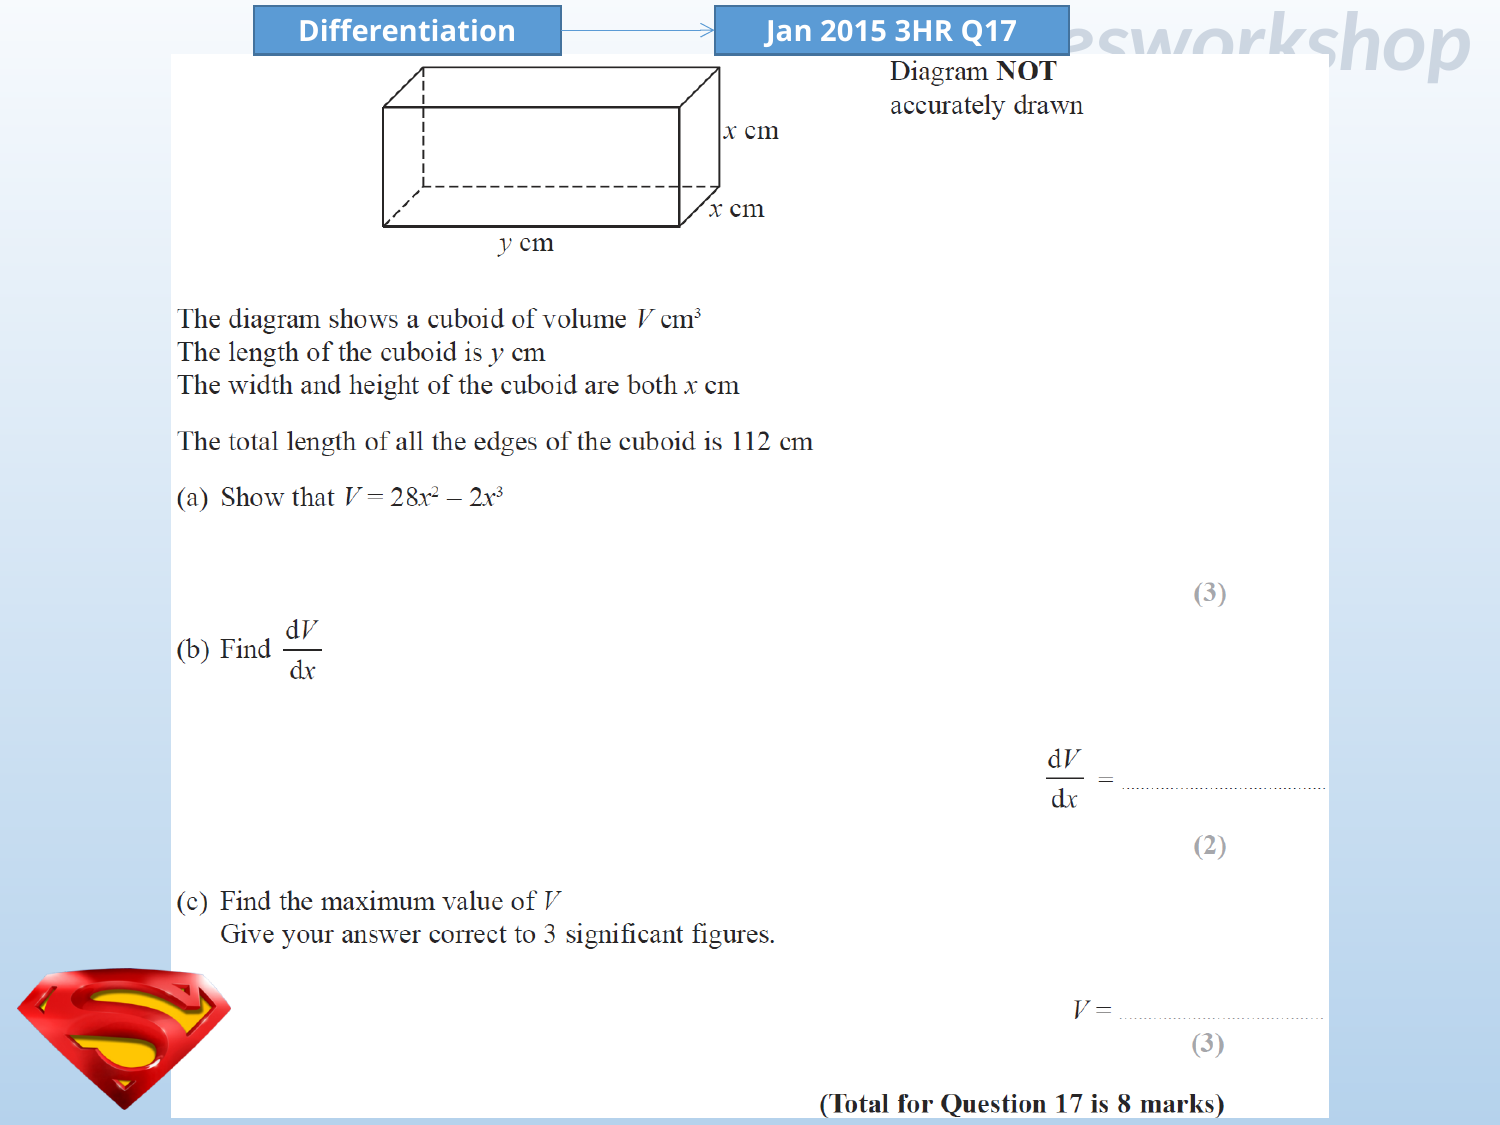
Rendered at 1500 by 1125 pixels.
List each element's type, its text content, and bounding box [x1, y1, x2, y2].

picture [17, 54, 1329, 1118]
text_box Jan 2015 3HR Q17 [714, 5, 1070, 54]
text_box Differentiation [253, 5, 562, 54]
